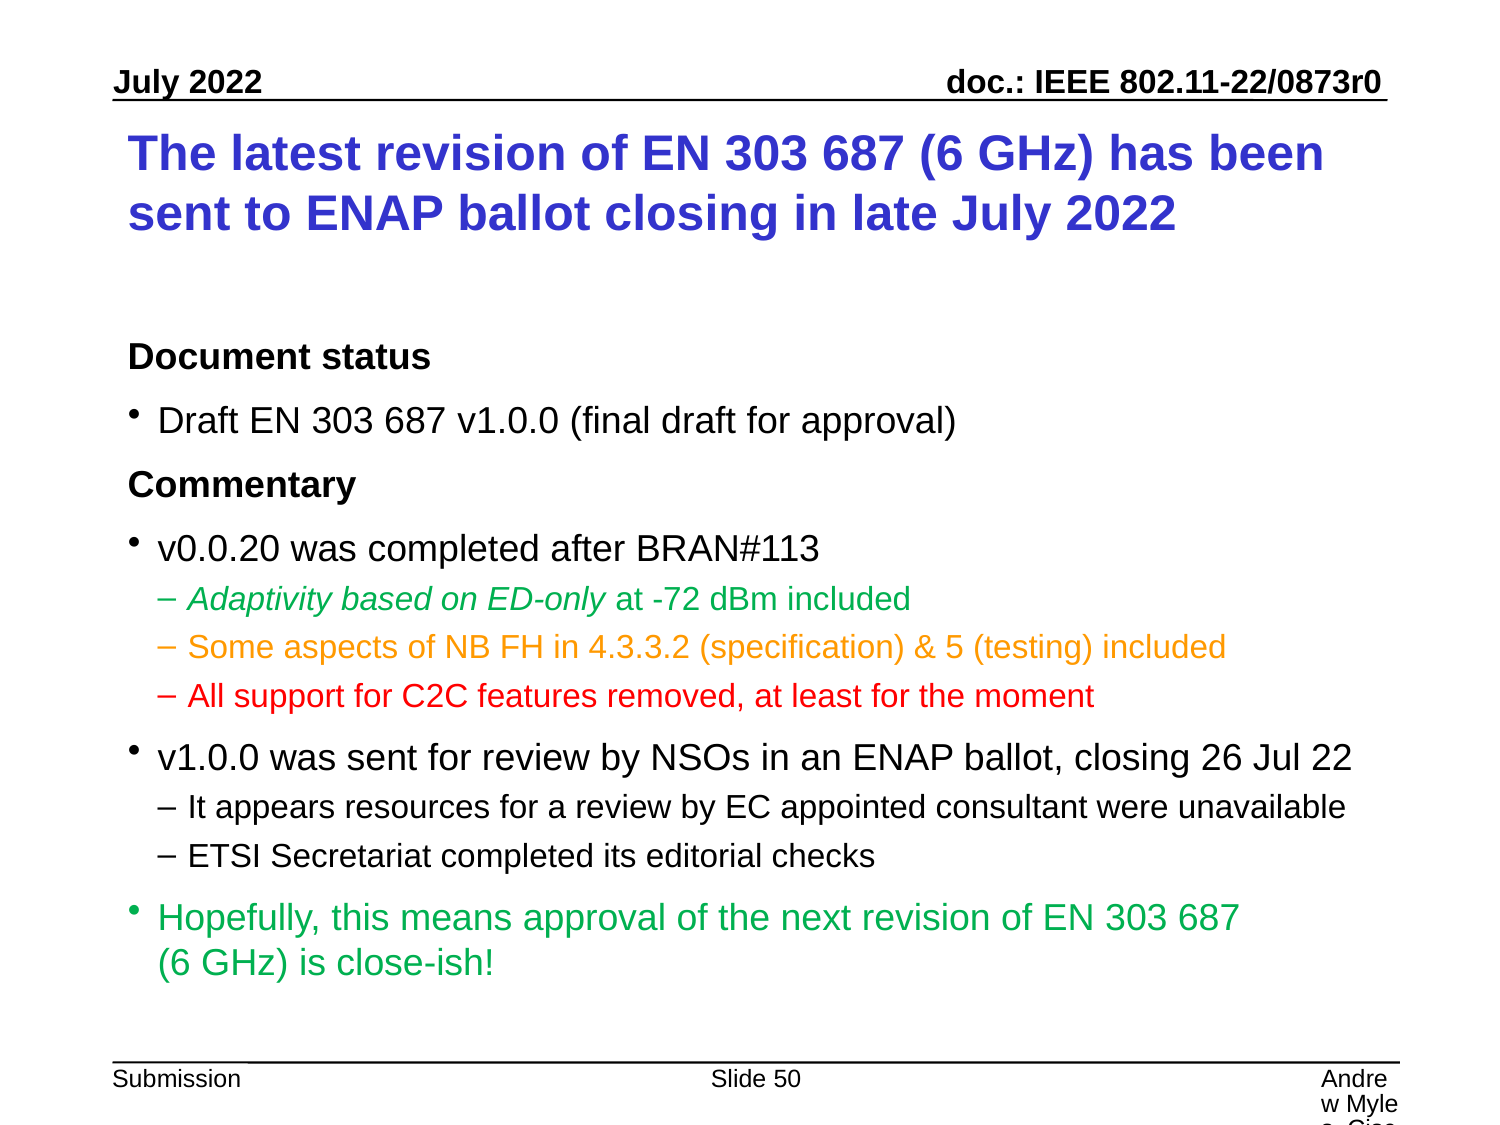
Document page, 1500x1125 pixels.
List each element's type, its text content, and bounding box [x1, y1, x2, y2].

list Document status Draft EN 303 687 v1.0.0 (final draft for approval) Commentary v0.0.20 was completed after BRAN#113 Adaptivity based on ED-only at -72 dBm included Some aspects of NB FH in 4.3.3.2 (specification) & 5 (testing) included All support for C2C features removed, at least for the moment v1.0.0 was sent for review by NSOs in an ENAP ballot, closing 26 Jul 22 It appears resources for a review by EC appointed consultant were unavailable ETSI Secretariat completed its editorial checks Hopefully, this means approval of the next revision of EN 303 687 (6 GHz) is close-ish! [112, 324, 1388, 1000]
footer Andrew Myles, Cisco [1320, 1061, 1402, 1093]
title The latest revision of EN 303 687 (6 GHz) has been sent to ENAP ballot closing in late July 2022 [112, 112, 1388, 288]
slide_number Slide 50 [709, 1061, 803, 1093]
